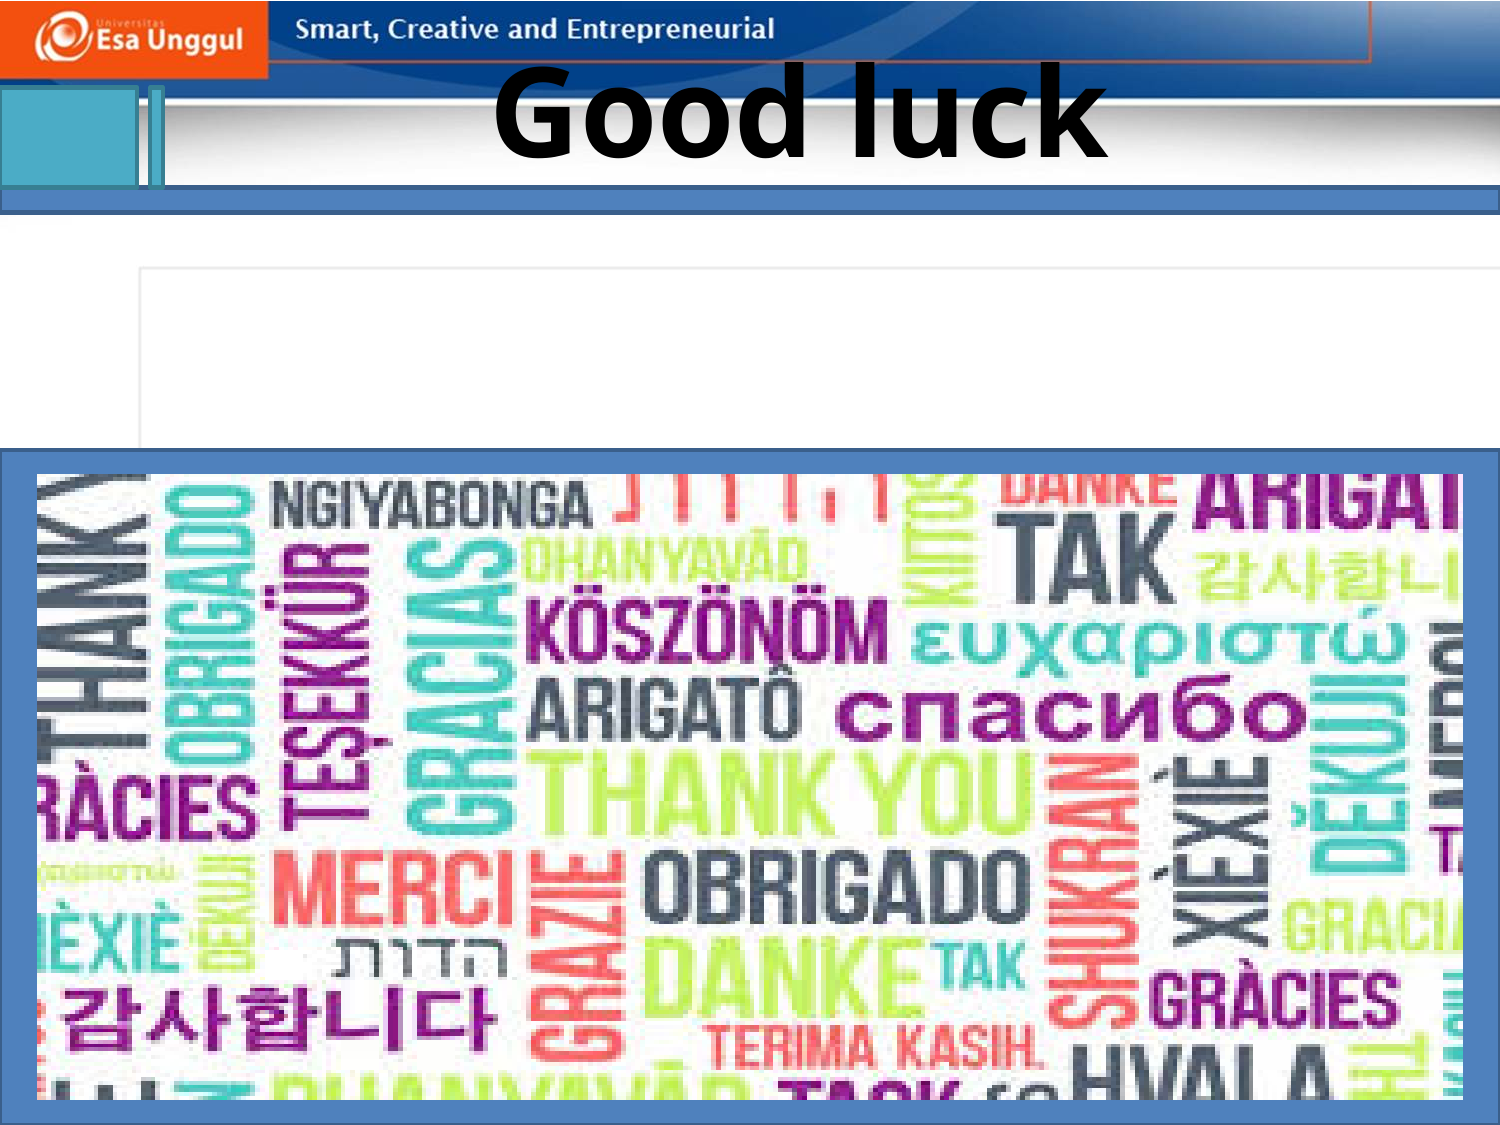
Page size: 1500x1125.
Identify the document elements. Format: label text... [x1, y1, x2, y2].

text_box Good luck [474, 24, 1500, 190]
picture [0, 1, 1500, 185]
text_box [148, 85, 165, 190]
text_box [0, 448, 1500, 1125]
picture [0, 215, 1500, 448]
picture [37, 474, 1463, 1101]
text_box [0, 85, 139, 190]
text_box [0, 185, 1500, 215]
